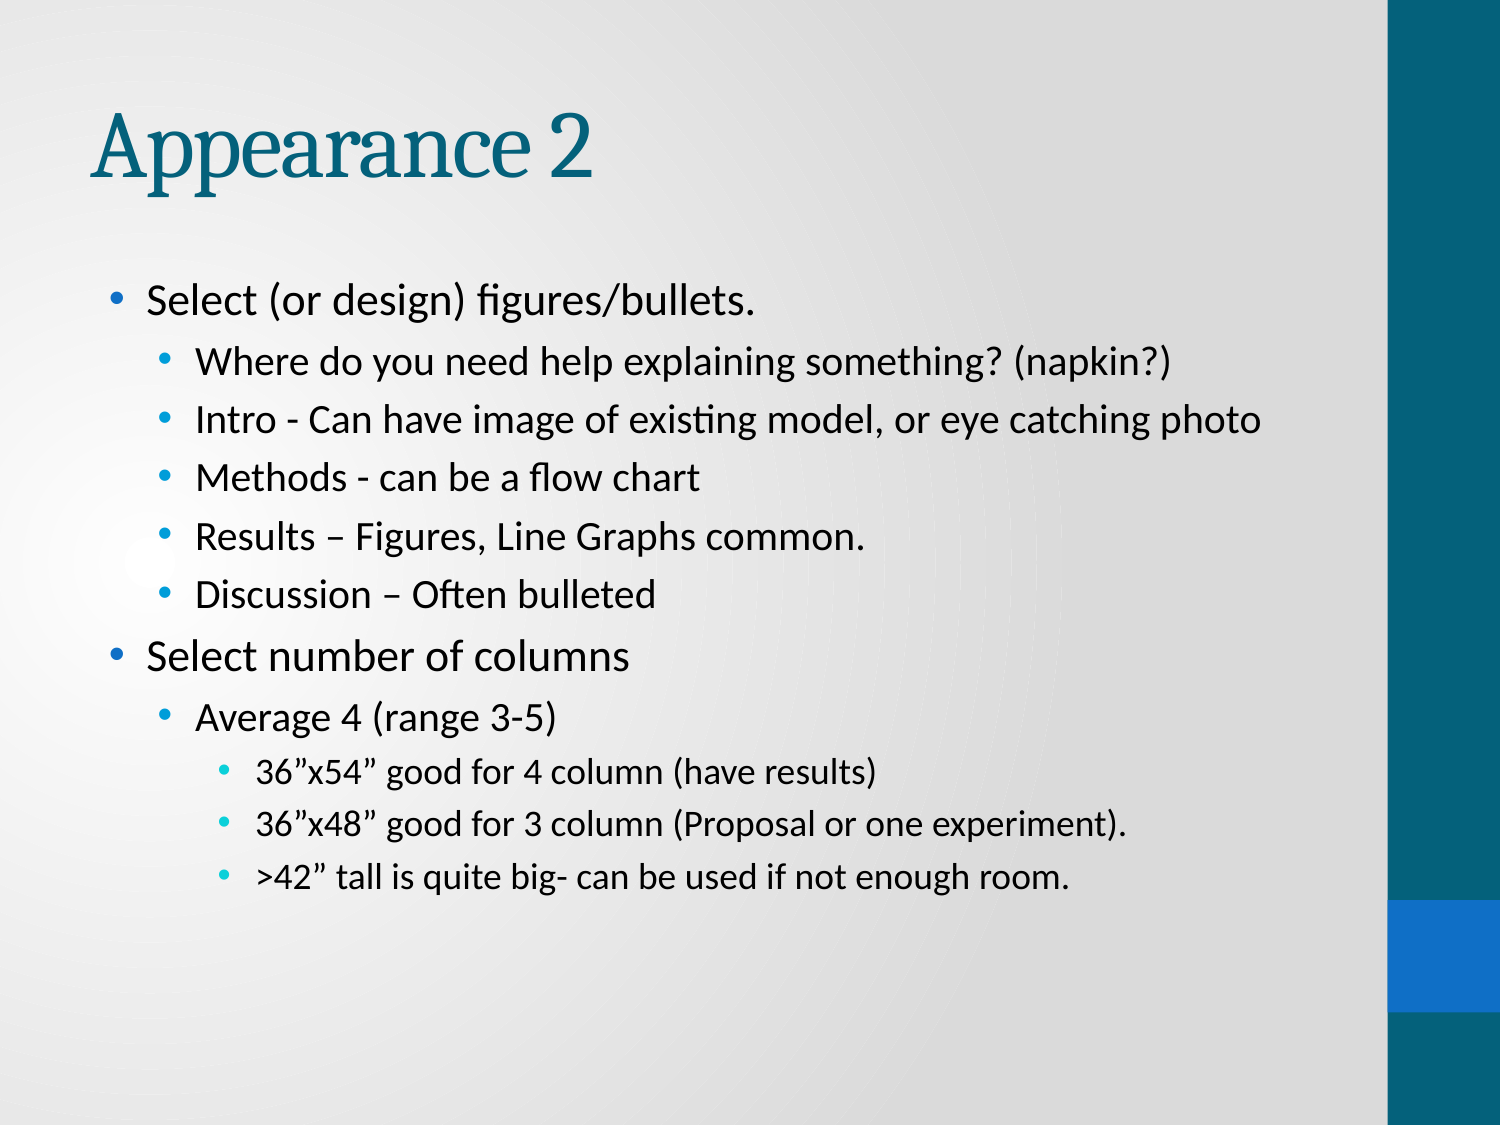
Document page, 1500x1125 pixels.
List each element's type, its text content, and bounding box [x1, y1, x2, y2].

list Select (or design) figures/bullets. Where do you need help explaining something? (napkin?) Intro - Can have image of existing model, or eye catching photo Methods - can be a flow chart Results – Figures, Line Graphs common. Discussion – Often bulleted Select number of columns Average 4 (range 3-5) 36”x54” good for 4 column (have results) 36”x48” good for 3 column (Proposal or one experiment). >42” tall is quite big- can be used if not enough room. [75, 262, 1325, 1050]
title Appearance 2 [75, 45, 1325, 233]
